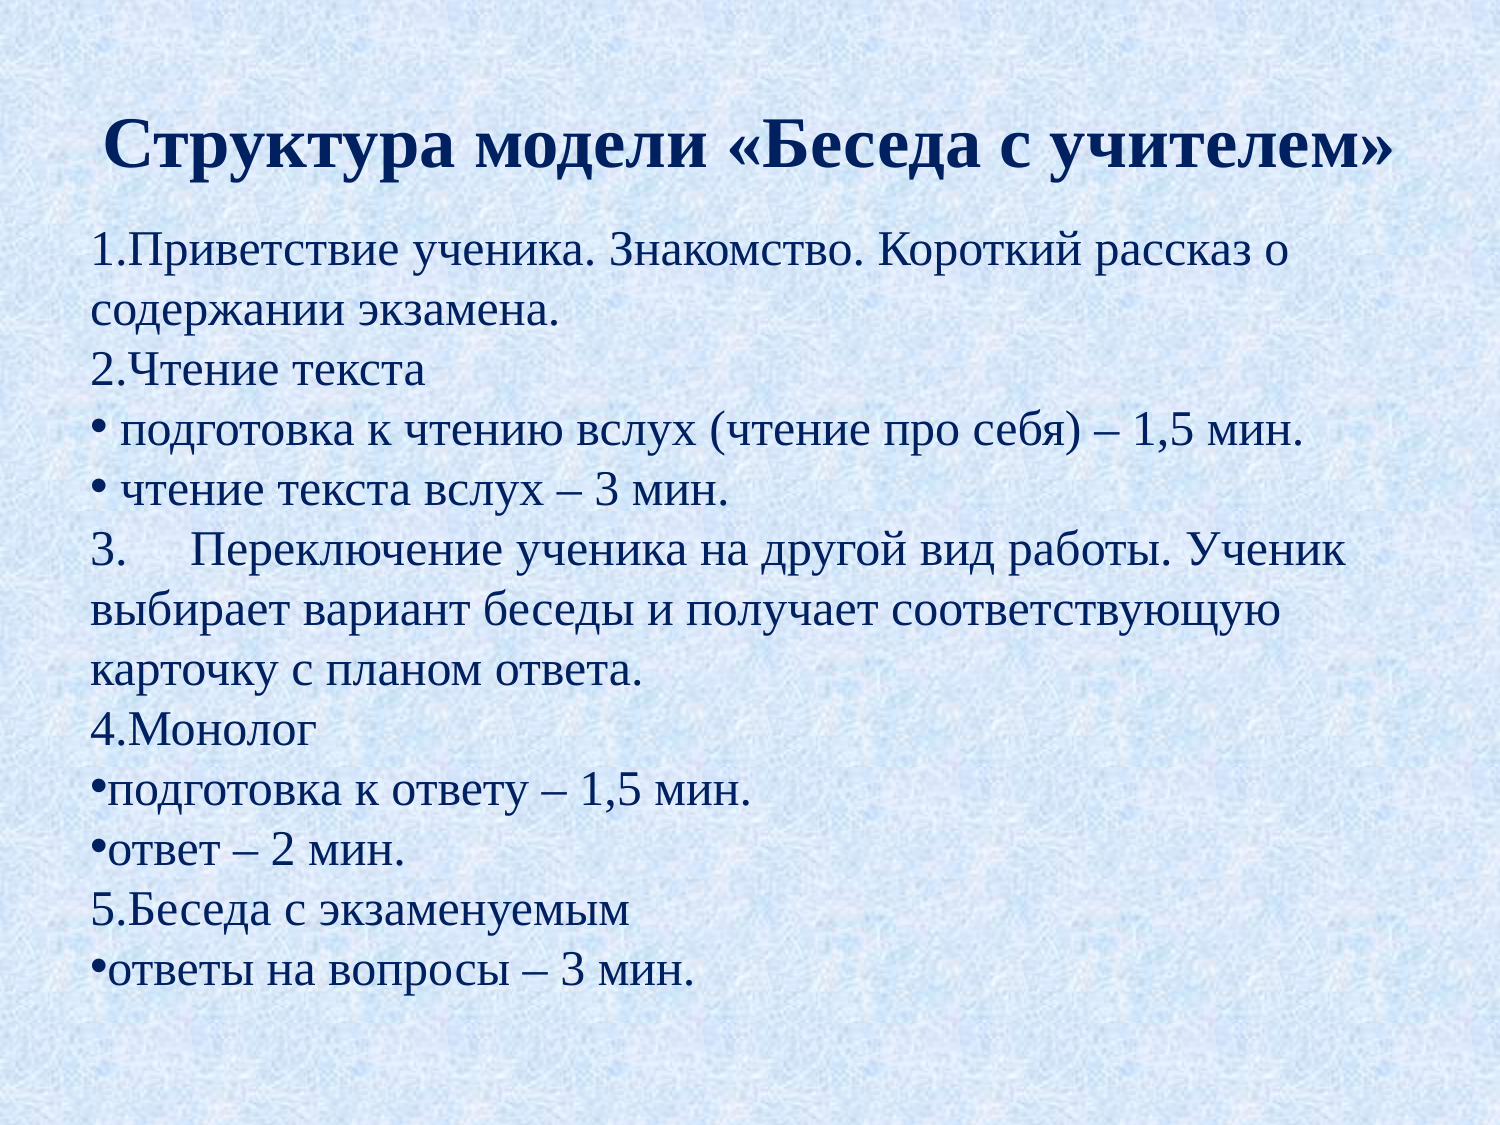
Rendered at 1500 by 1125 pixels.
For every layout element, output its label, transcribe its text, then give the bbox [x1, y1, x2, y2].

list Приветствие ученика. Знакомство. Короткий рассказ о содержании экзамена. Чтение текста подготовка к чтению вслух (чтение про себя) – 1,5 мин. чтение текста вслух – 3 мин. 3. Переключение ученика на другой вид работы. Ученик выбирает вариант беседы и получает соответствующую карточку с планом ответа. Монолог подготовка к ответу – 1,5 мин. ответ – 2 мин. Беседа с экзаменуемым ответы на вопросы – 3 мин. [75, 208, 1425, 1083]
picture [0, 0, 1500, 1125]
title Структура модели «Беседа с учителем» [75, 45, 1425, 208]
